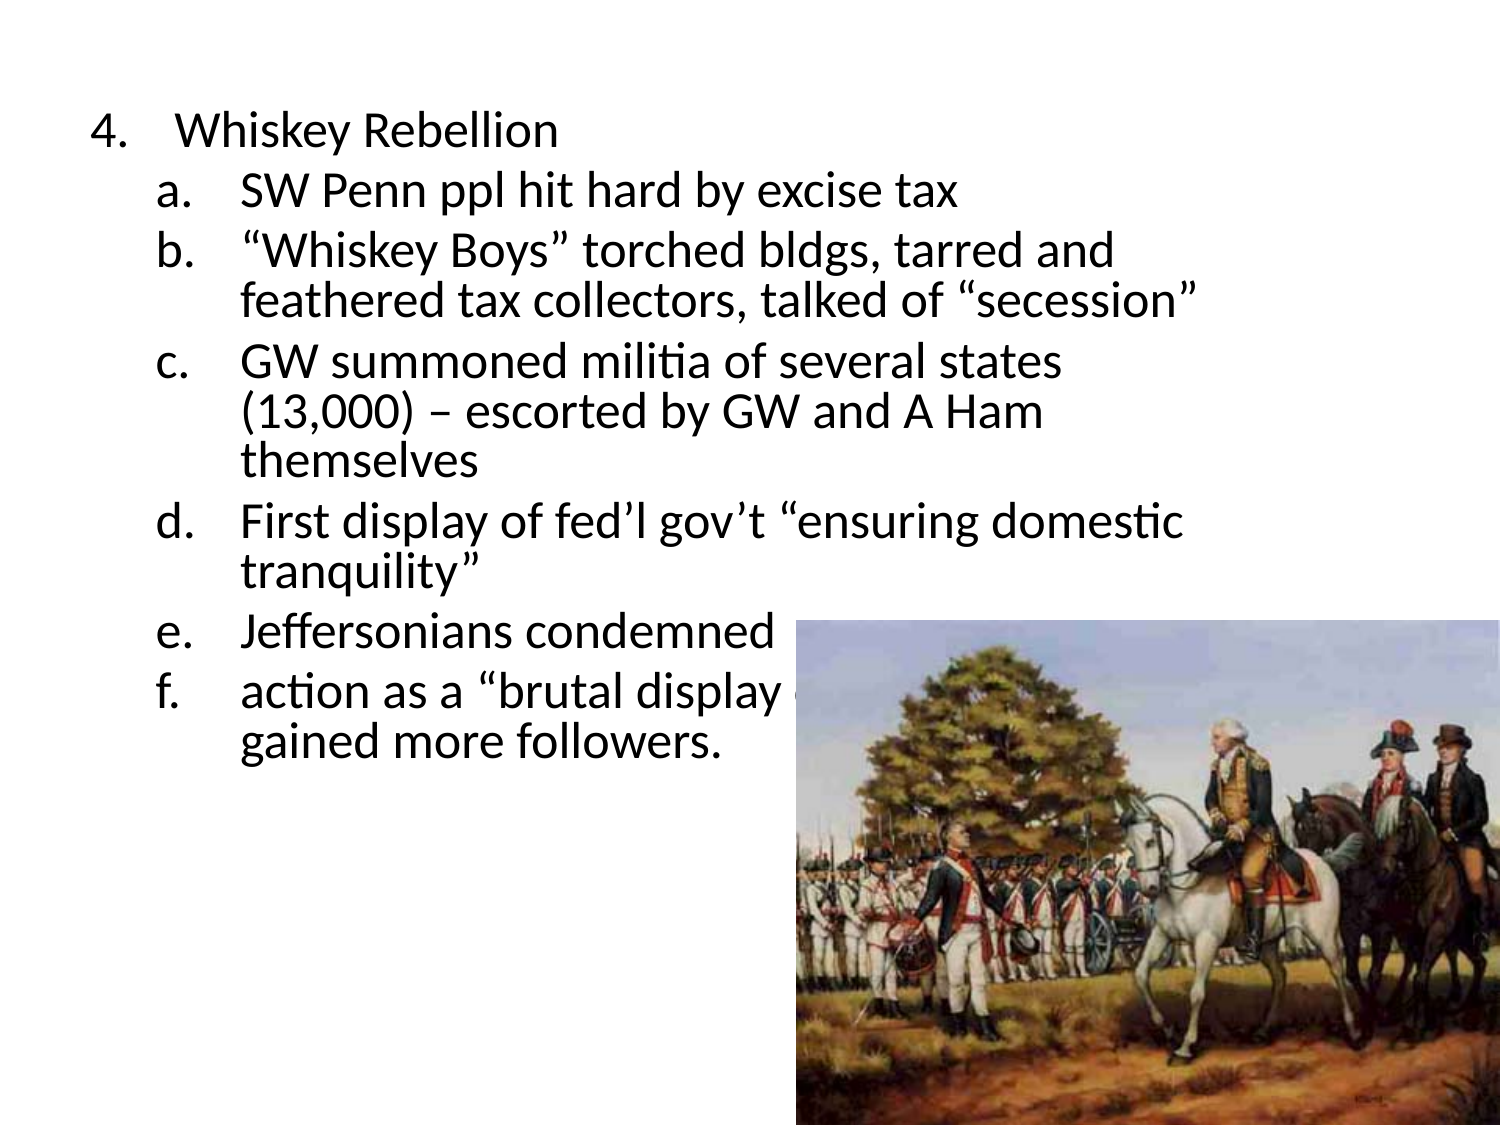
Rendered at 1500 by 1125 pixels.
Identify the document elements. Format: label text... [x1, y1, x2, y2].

list Whiskey Rebellion SW Penn ppl hit hard by excise tax “Whiskey Boys” torched bldgs, tarred and feathered tax collectors, talked of “secession” GW summoned militia of several states (13,000) – escorted by GW and A Ham themselves First display of fed’l gov’t “ensuring domestic tranquility” Jeffersonians condemned action as a “brutal display of force” and gained more followers. [75, 99, 1218, 1088]
picture [796, 620, 1500, 1125]
